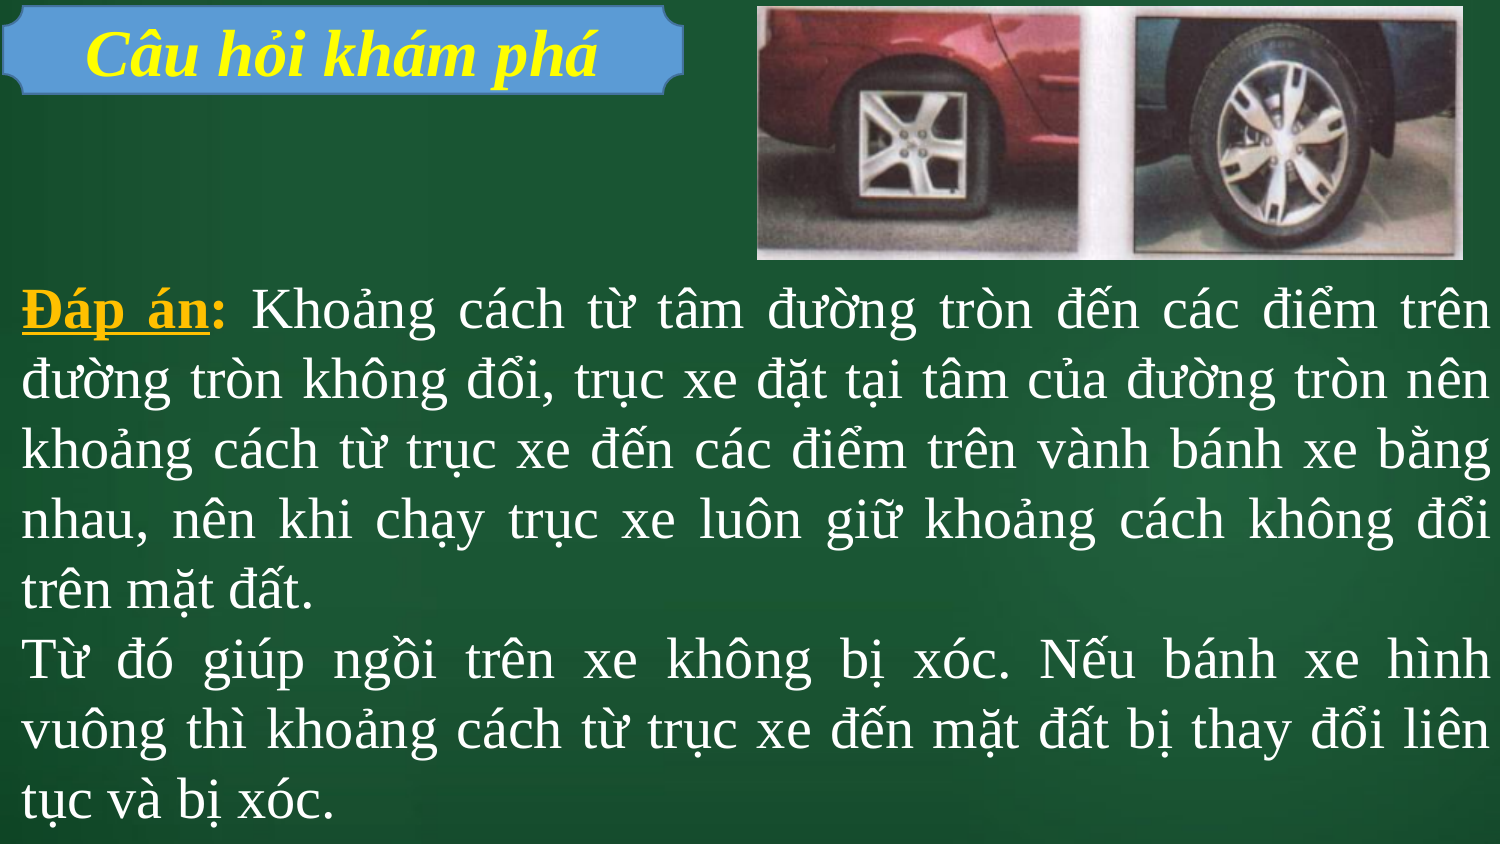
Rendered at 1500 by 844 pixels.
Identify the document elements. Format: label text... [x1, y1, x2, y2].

text_box Đáp án: Khoảng cách từ tâm đường tròn đến các điểm trên đường tròn không đổi, trục xe đặt tại tâm của đường tròn nên khoảng cách từ trục xe đến các điểm trên vành bánh xe bằng nhau, nên khi chạy trục xe luôn giữ khoảng cách không đổi trên mặt đất. Từ đó giúp ngồi trên xe không bị xóc. Nếu bánh xe hình vuông thì khoảng cách từ trục xe đến mặt đất bị thay đổi liên tục và bị xóc. [7, 263, 1500, 838]
text_box Câu hỏi khám phá [2, 5, 684, 95]
picture [0, 0, 1500, 844]
